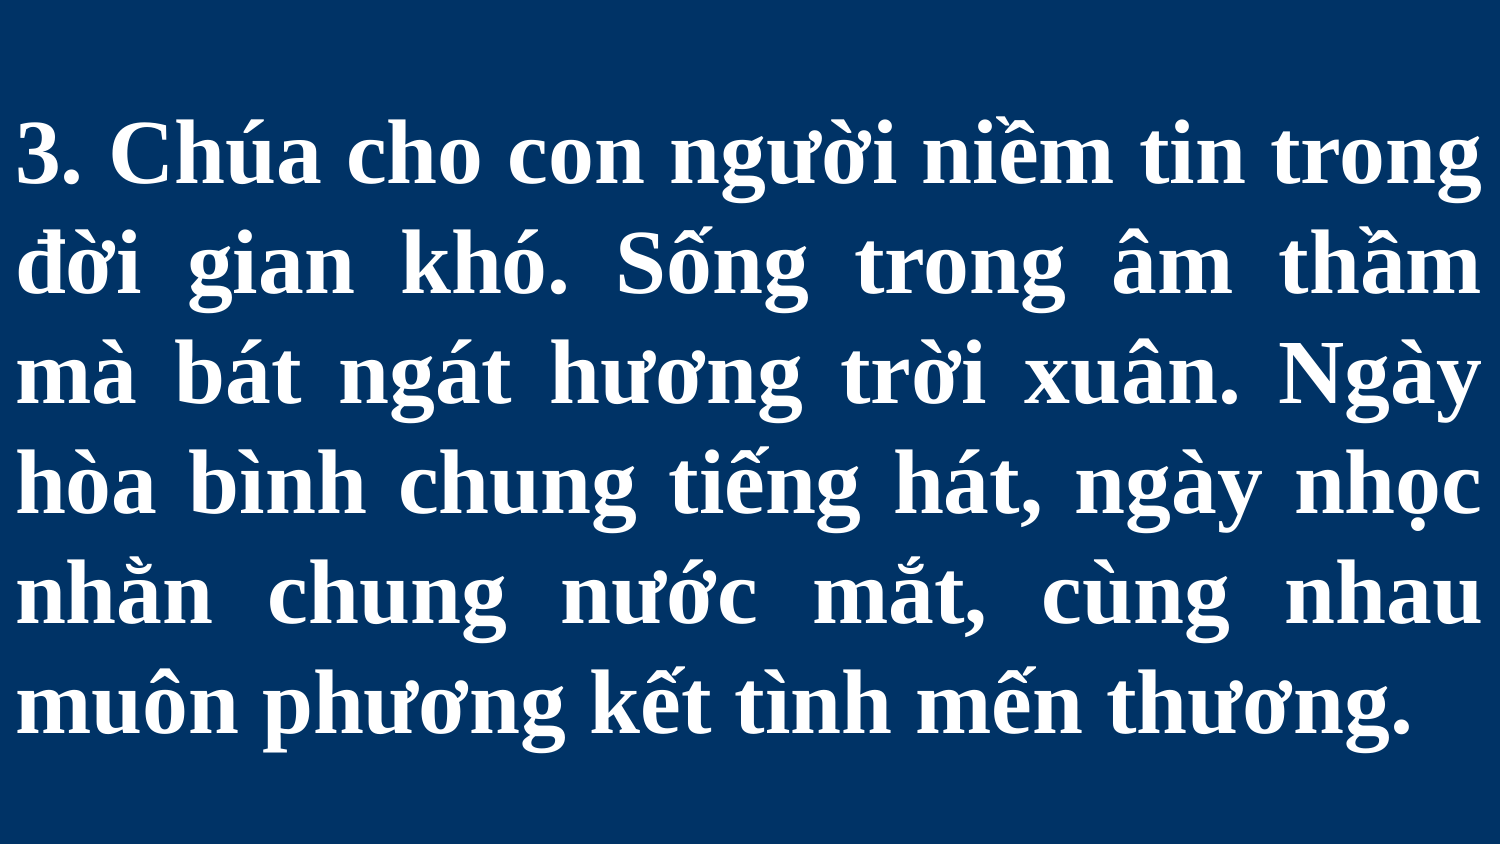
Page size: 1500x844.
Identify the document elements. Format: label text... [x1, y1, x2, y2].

title 3. Chúa cho con người niềm tin trong đời gian khó. Sống trong âm thầm mà bát ngát hương trời xuân. Ngày hòa bình chung tiếng hát, ngày nhọc nhằn chung nước mắt, cùng nhau muôn phương kết tình mến thương. [0, 0, 1500, 844]
